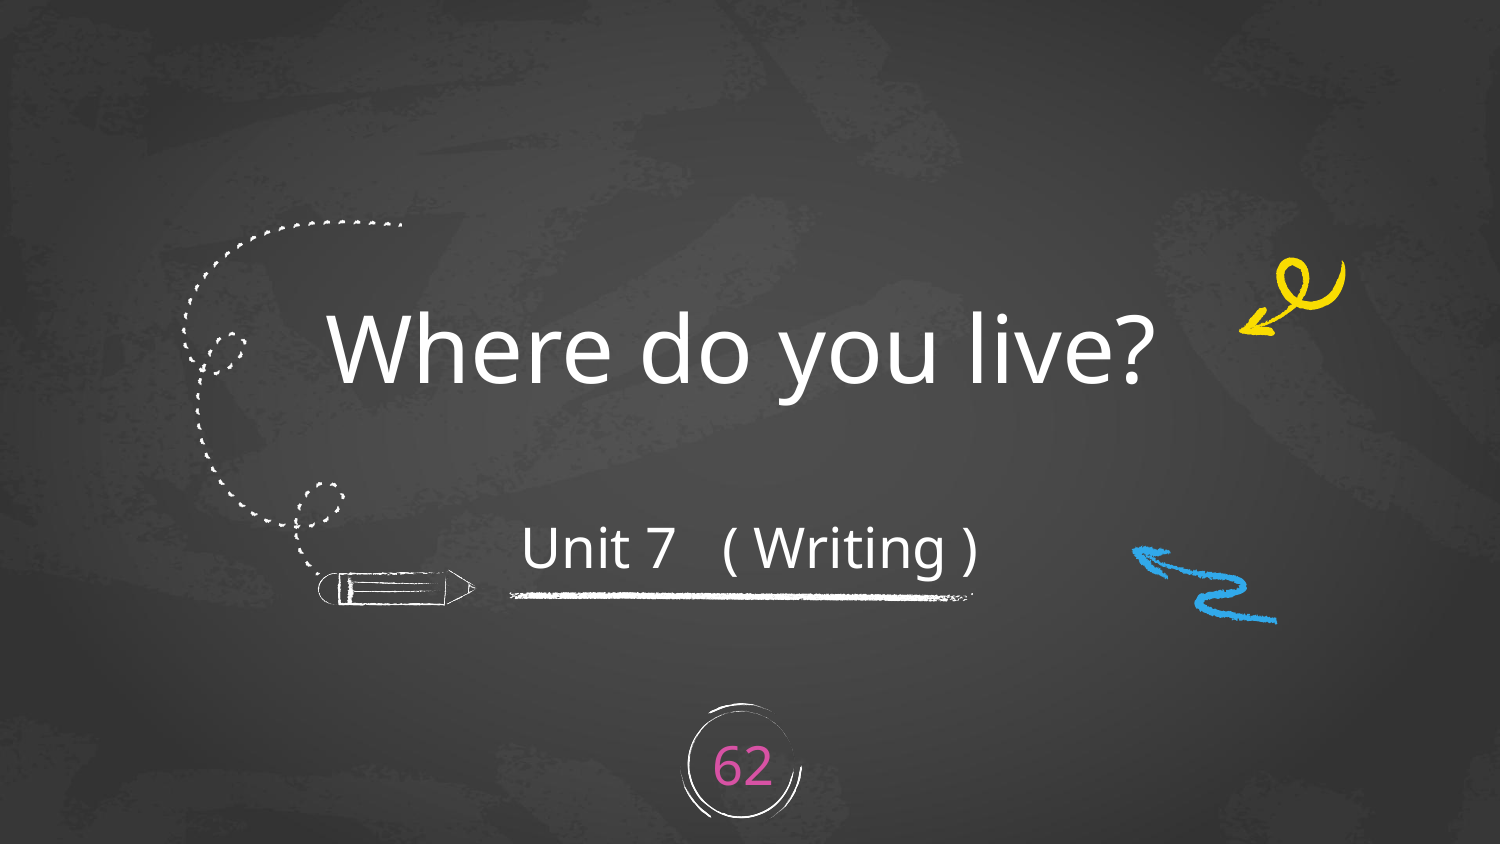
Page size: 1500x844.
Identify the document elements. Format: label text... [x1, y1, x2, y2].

text_box [1238, 257, 1346, 336]
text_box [680, 702, 803, 821]
text_box [1131, 545, 1278, 625]
picture [0, 0, 1500, 844]
subtitle Unit 7 ( Writing ) [116, 476, 1384, 616]
title Where do you live? [480, 249, 1194, 471]
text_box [509, 591, 974, 602]
